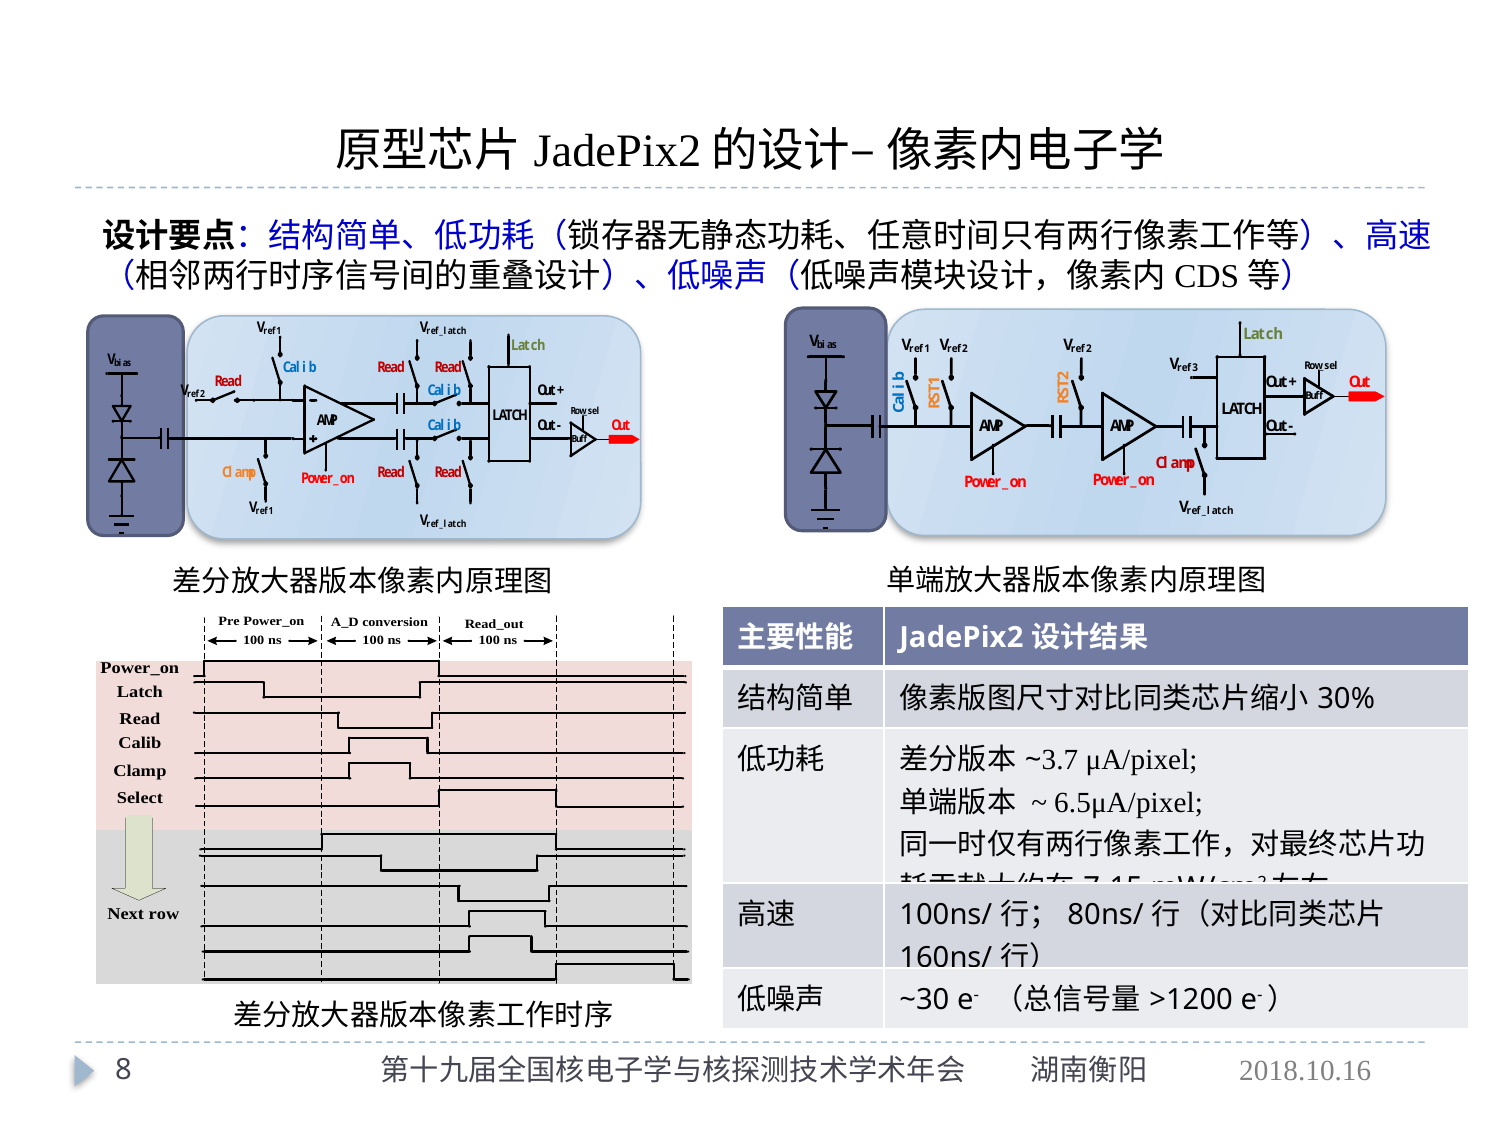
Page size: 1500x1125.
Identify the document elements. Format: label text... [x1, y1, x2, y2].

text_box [92, 609, 704, 989]
table_cell 差分版本~3.7 μA/pixel; 单端版本 ~ 6.5μA/pixel; 同一时仅有两行像素工作，对最终芯片功耗贡献大约在7-15 mW/cm2左右 [885, 729, 1468, 882]
table_cell 结构简单 [723, 670, 883, 727]
table_cell 100ns/行；80ns/行（对比同类芯片160ns/行） [885, 884, 1468, 967]
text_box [785, 307, 1387, 536]
text_box 设计要点：结构简单、低功耗（锁存器无静态功耗、任意时间只有两行像素工作等）、高速（相邻两行时序信号间的重叠设计）、低噪声（低噪声模块设计，像素内CDS等） [87, 206, 1500, 302]
table_cell 高速 [723, 884, 883, 967]
text_box 原型芯片JadePix2的设计– 像素内电子学 [74, 37, 1425, 188]
table_cell 低噪声 [723, 969, 883, 1028]
text_box 差分放大器版本像素工作时序 [218, 1001, 629, 1039]
text_box 差分放大器版本像素内原理图 [158, 555, 689, 605]
table_cell 像素版图尺寸对比同类芯片缩小30% [885, 670, 1468, 727]
text_box 单端放大器版本像素内原理图 [871, 553, 1402, 604]
table_cell ~30 e- （总信号量>1200 e-） [885, 969, 1468, 1028]
slide_number 8 [100, 1042, 426, 1103]
table_header 主要性能 [723, 607, 883, 665]
text_box 第十九届全国核电子学与核探测技术学术年会 湖南衡阳 2018.10.16 [365, 1043, 1436, 1104]
table_cell 低功耗 [723, 729, 883, 882]
table_header JadePix2设计结果 [885, 607, 1468, 665]
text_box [87, 315, 642, 540]
